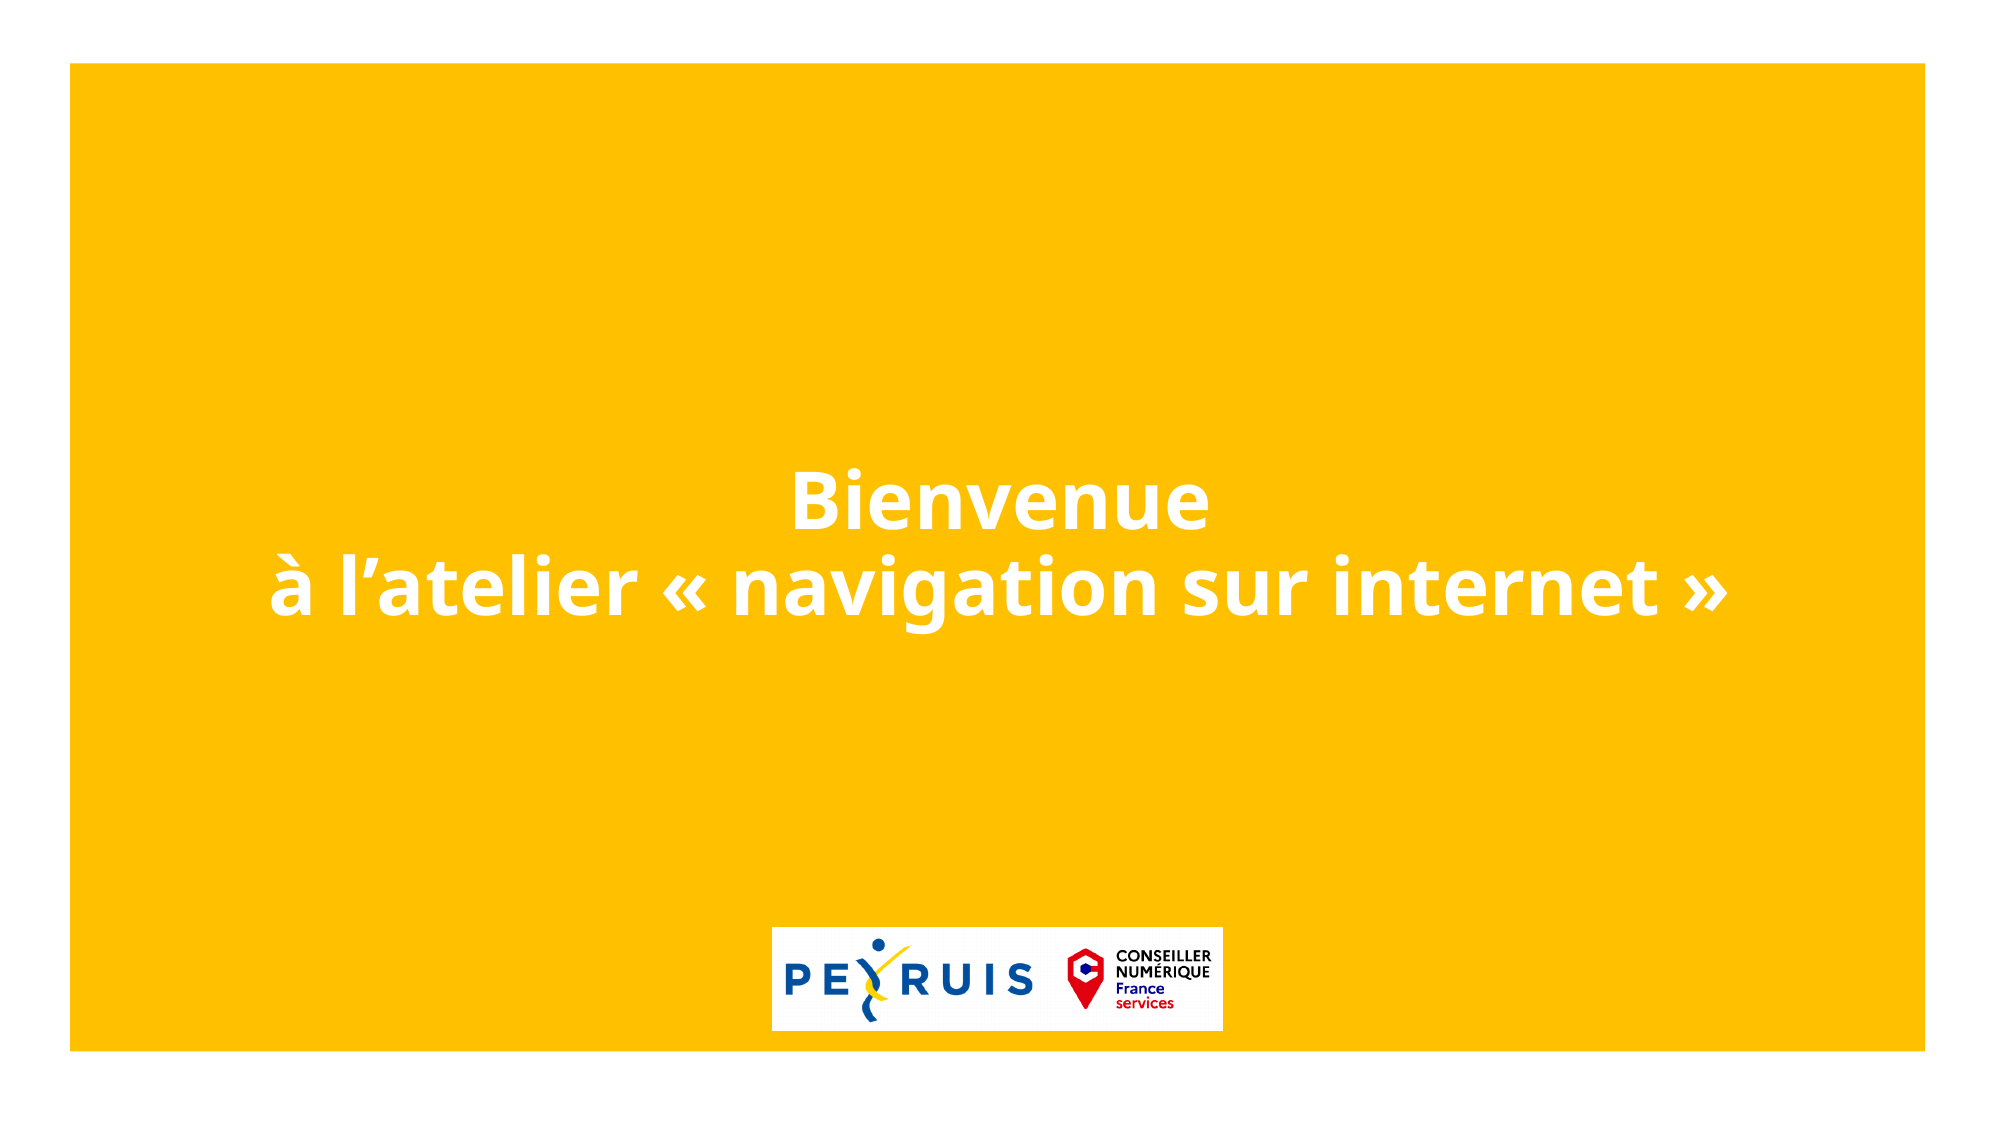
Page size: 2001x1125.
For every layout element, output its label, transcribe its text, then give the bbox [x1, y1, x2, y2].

text_box [69, 62, 1926, 1052]
picture [772, 927, 1223, 1031]
title Bienvenue à l’atelier « navigation sur internet » [249, 368, 1750, 641]
